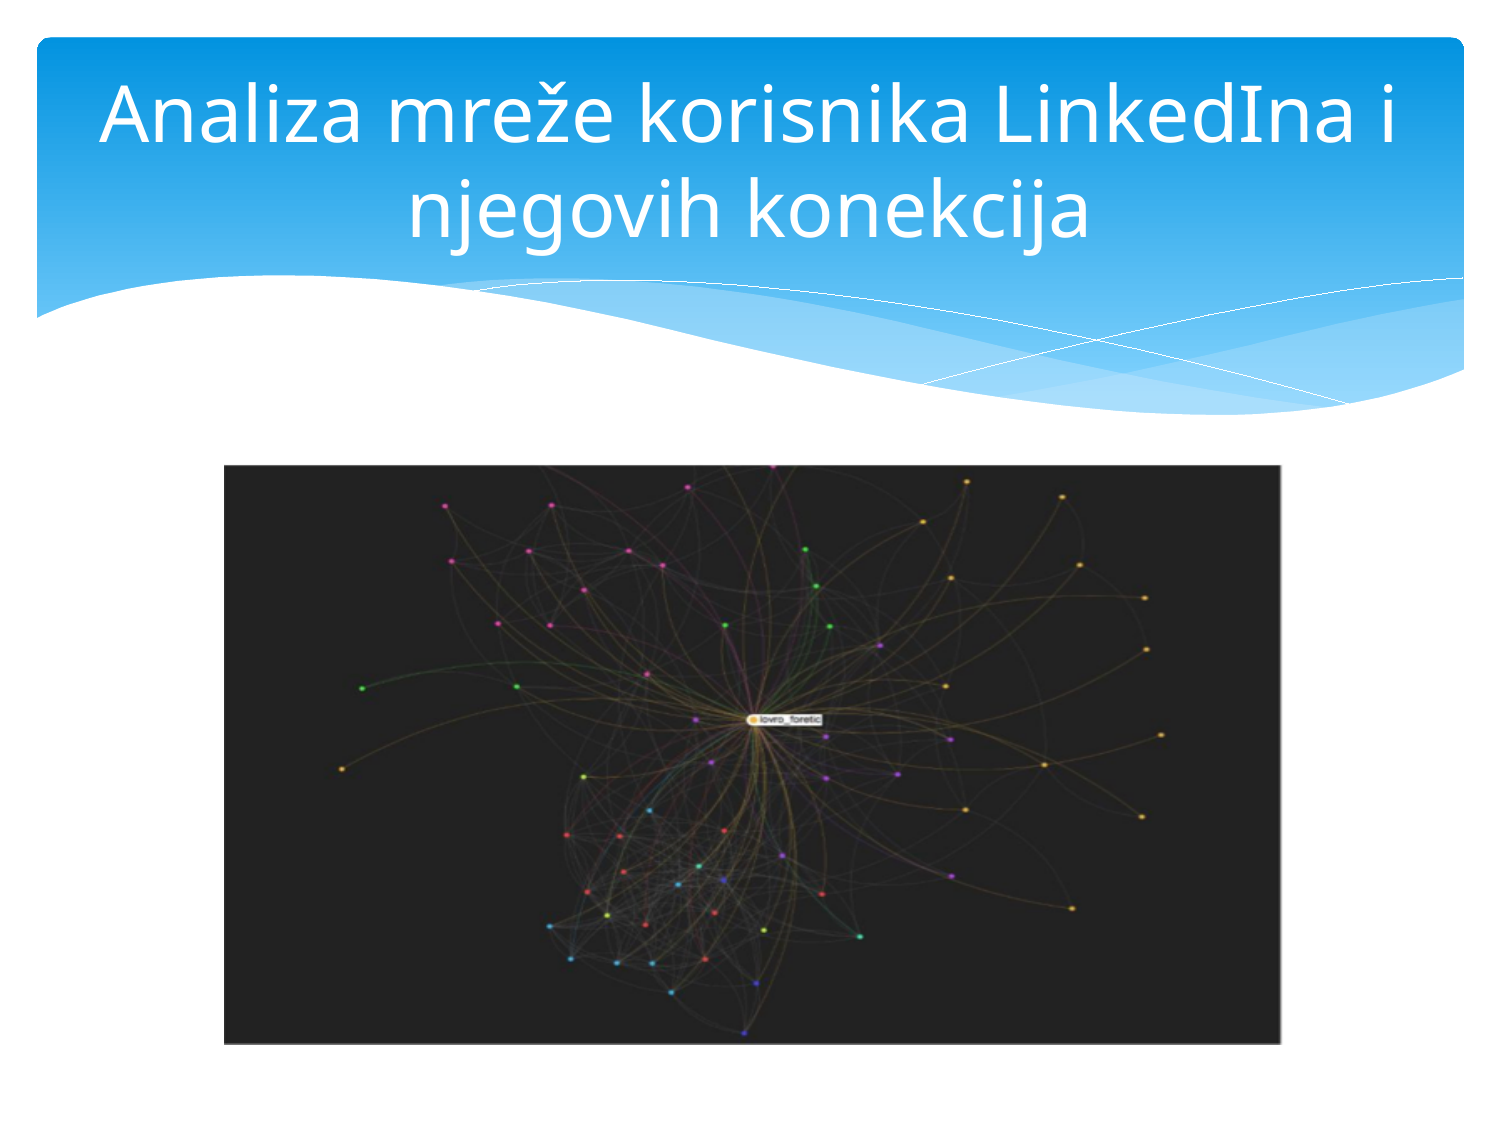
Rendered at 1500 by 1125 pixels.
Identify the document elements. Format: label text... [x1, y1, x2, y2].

title Analiza mreže korisnika LinkedIna i njegovih konekcija [75, 55, 1425, 261]
picture [223, 464, 1285, 1045]
